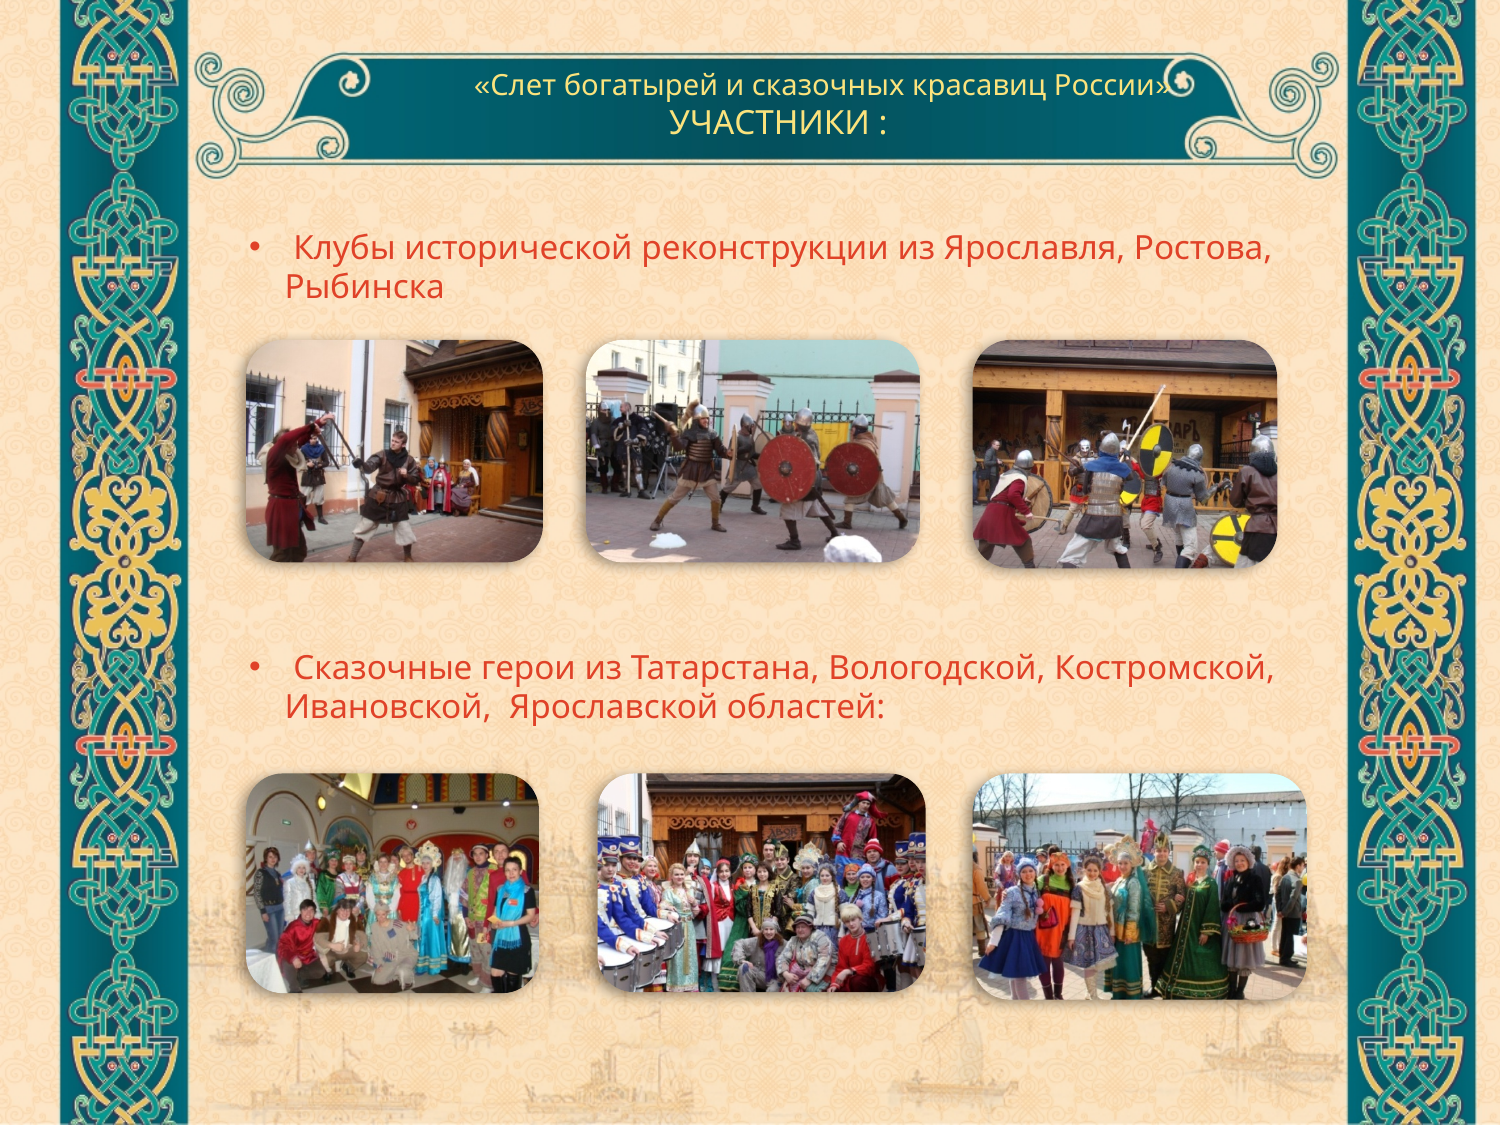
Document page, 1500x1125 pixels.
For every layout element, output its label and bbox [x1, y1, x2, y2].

picture [597, 773, 926, 993]
picture [972, 773, 1308, 1000]
list [0, 0, 1500, 1125]
picture [972, 339, 1278, 569]
picture [585, 339, 921, 563]
picture [245, 773, 540, 994]
picture [245, 339, 544, 563]
